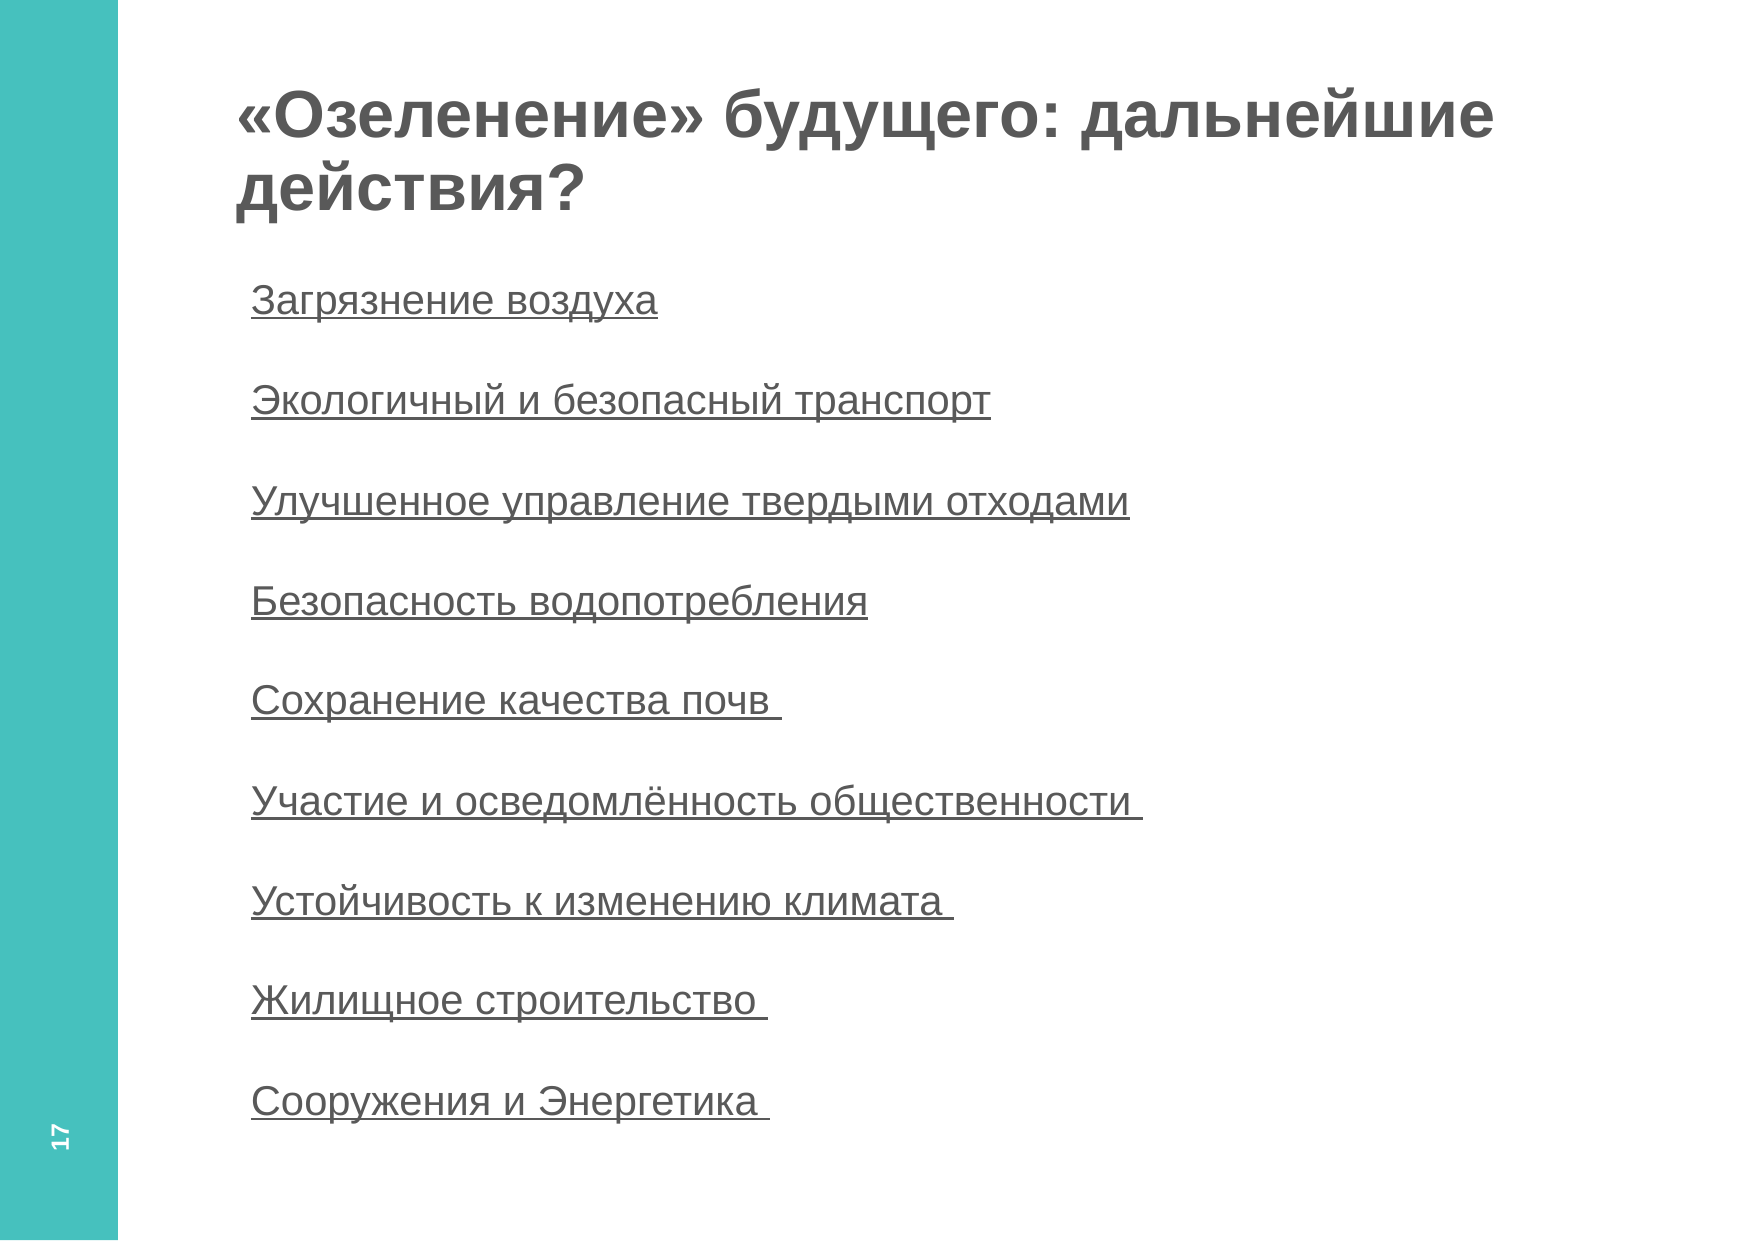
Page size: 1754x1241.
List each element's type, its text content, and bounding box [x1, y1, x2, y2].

text_box Загрязнение воздуха Экологичный и безопасный транспорт Улучшенное управление твердыми отходами Безопасность водопотребления Сохранение качества почв Участие и осведомлённость общественности Устойчивость к изменению климата Жилищное строительство Сооружения и Энергетика [236, 265, 1654, 1131]
title «Озеленение» будущего: дальнейшие действия? [236, 82, 1654, 225]
slide_number 17 [29, 757, 89, 1152]
